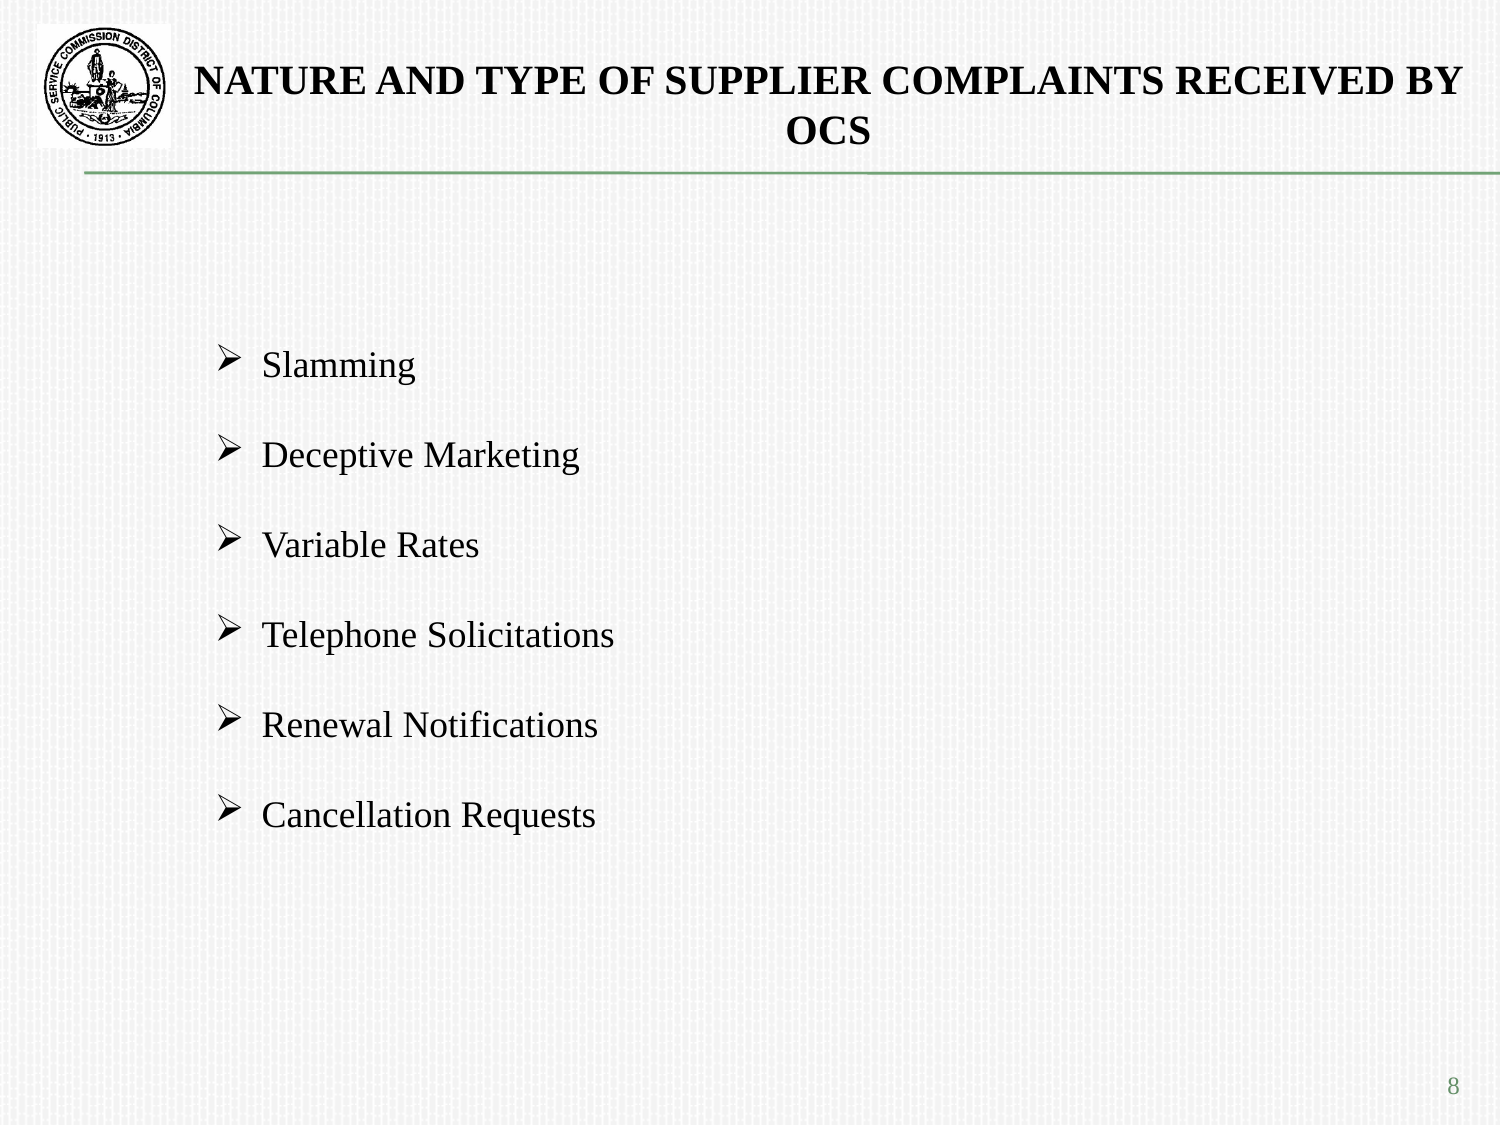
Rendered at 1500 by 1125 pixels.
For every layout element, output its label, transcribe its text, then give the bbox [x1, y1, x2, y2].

picture [37, 24, 171, 148]
text_box Slamming Deceptive Marketing Variable Rates Telephone Solicitations Renewal Notifications Cancellation Requests [200, 287, 1288, 843]
text_box NATURE AND TYPE OF SUPPLIER COMPLAINTS RECEIVED BY OCS [162, 45, 1494, 161]
slide_number 8 [1350, 1061, 1475, 1103]
